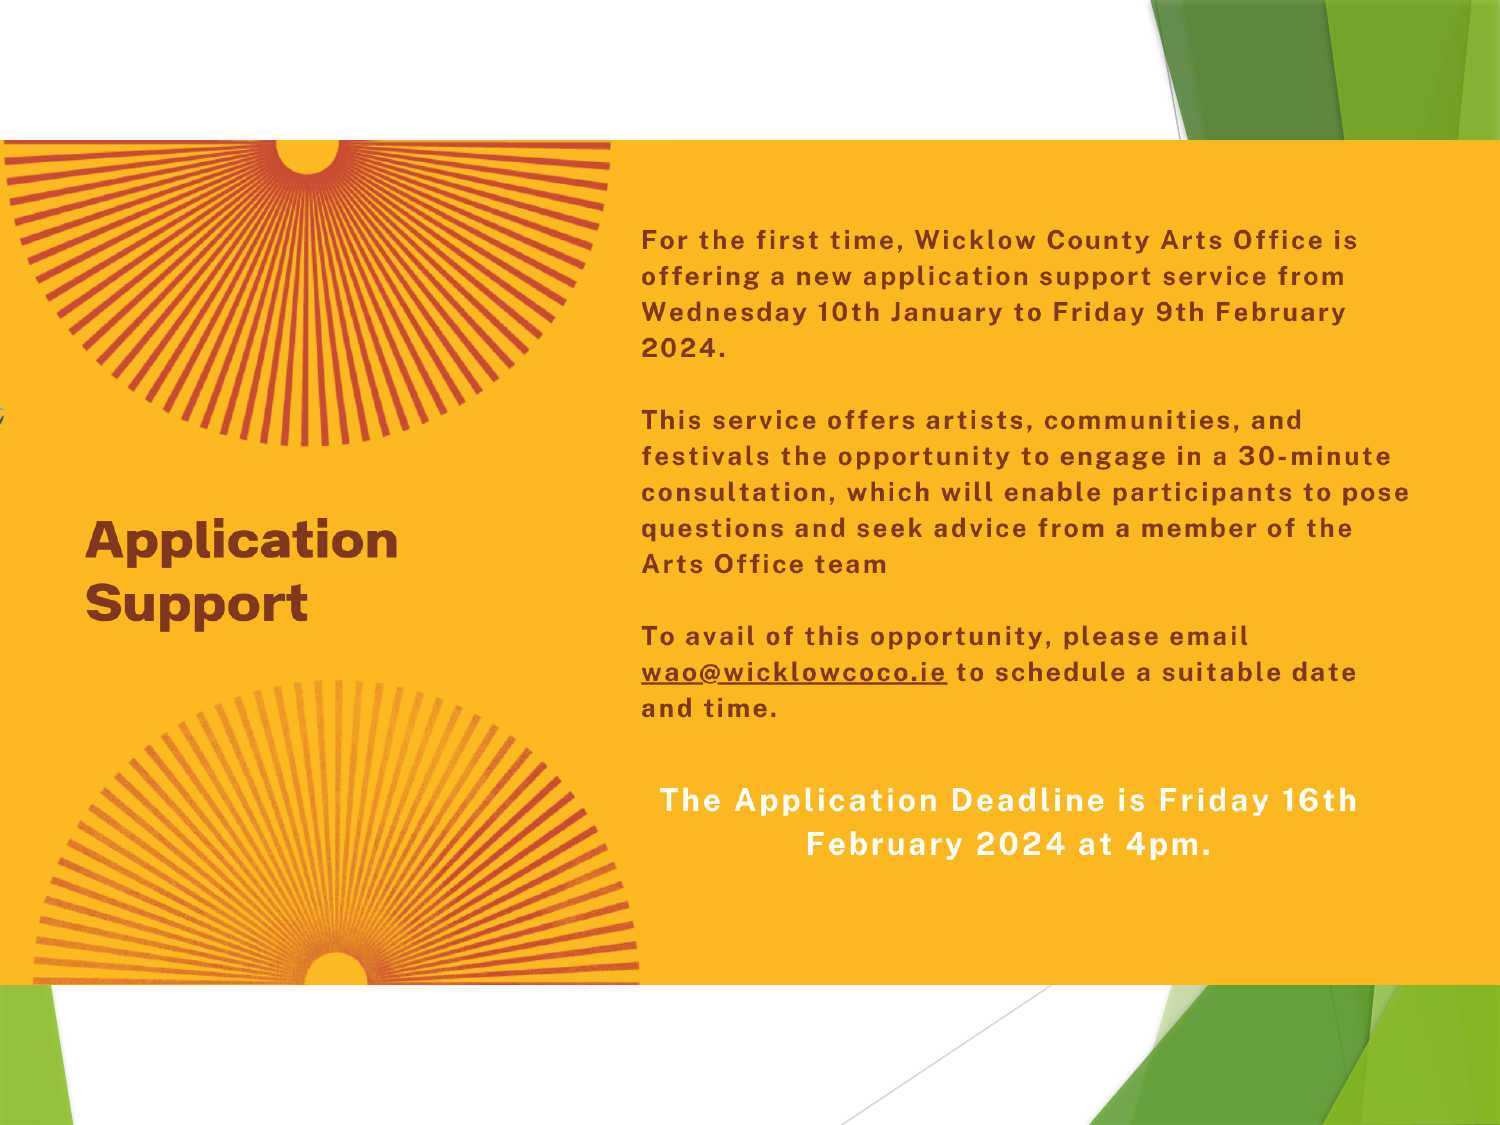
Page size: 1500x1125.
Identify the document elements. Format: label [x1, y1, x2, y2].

picture [0, 140, 1500, 985]
